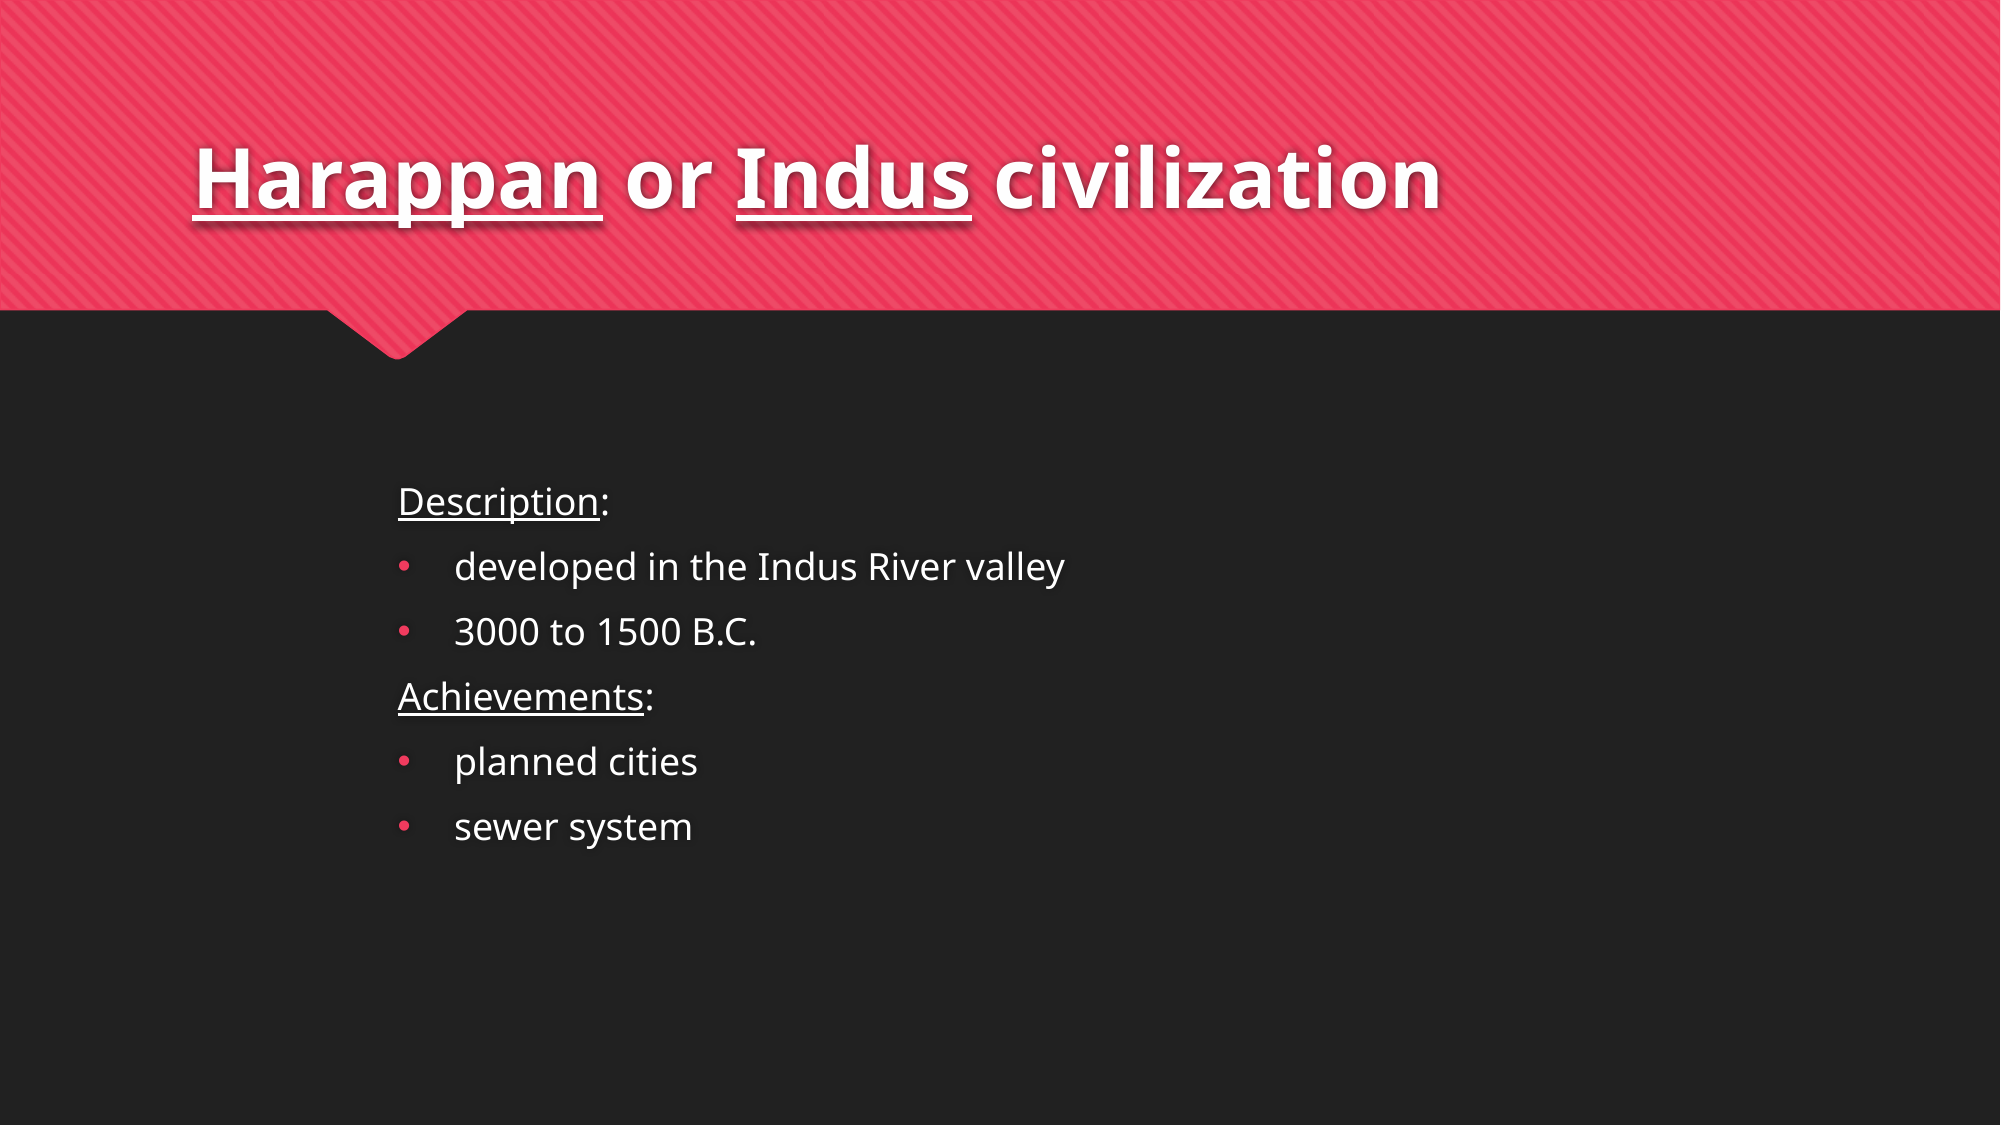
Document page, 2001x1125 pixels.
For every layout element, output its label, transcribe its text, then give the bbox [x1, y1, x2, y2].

list Description: developed in the Indus River valley 3000 to 1500 B.C. Achievements: planned cities sewer system [382, 364, 1618, 962]
title Harappan or Indus civilization [177, 73, 1823, 233]
